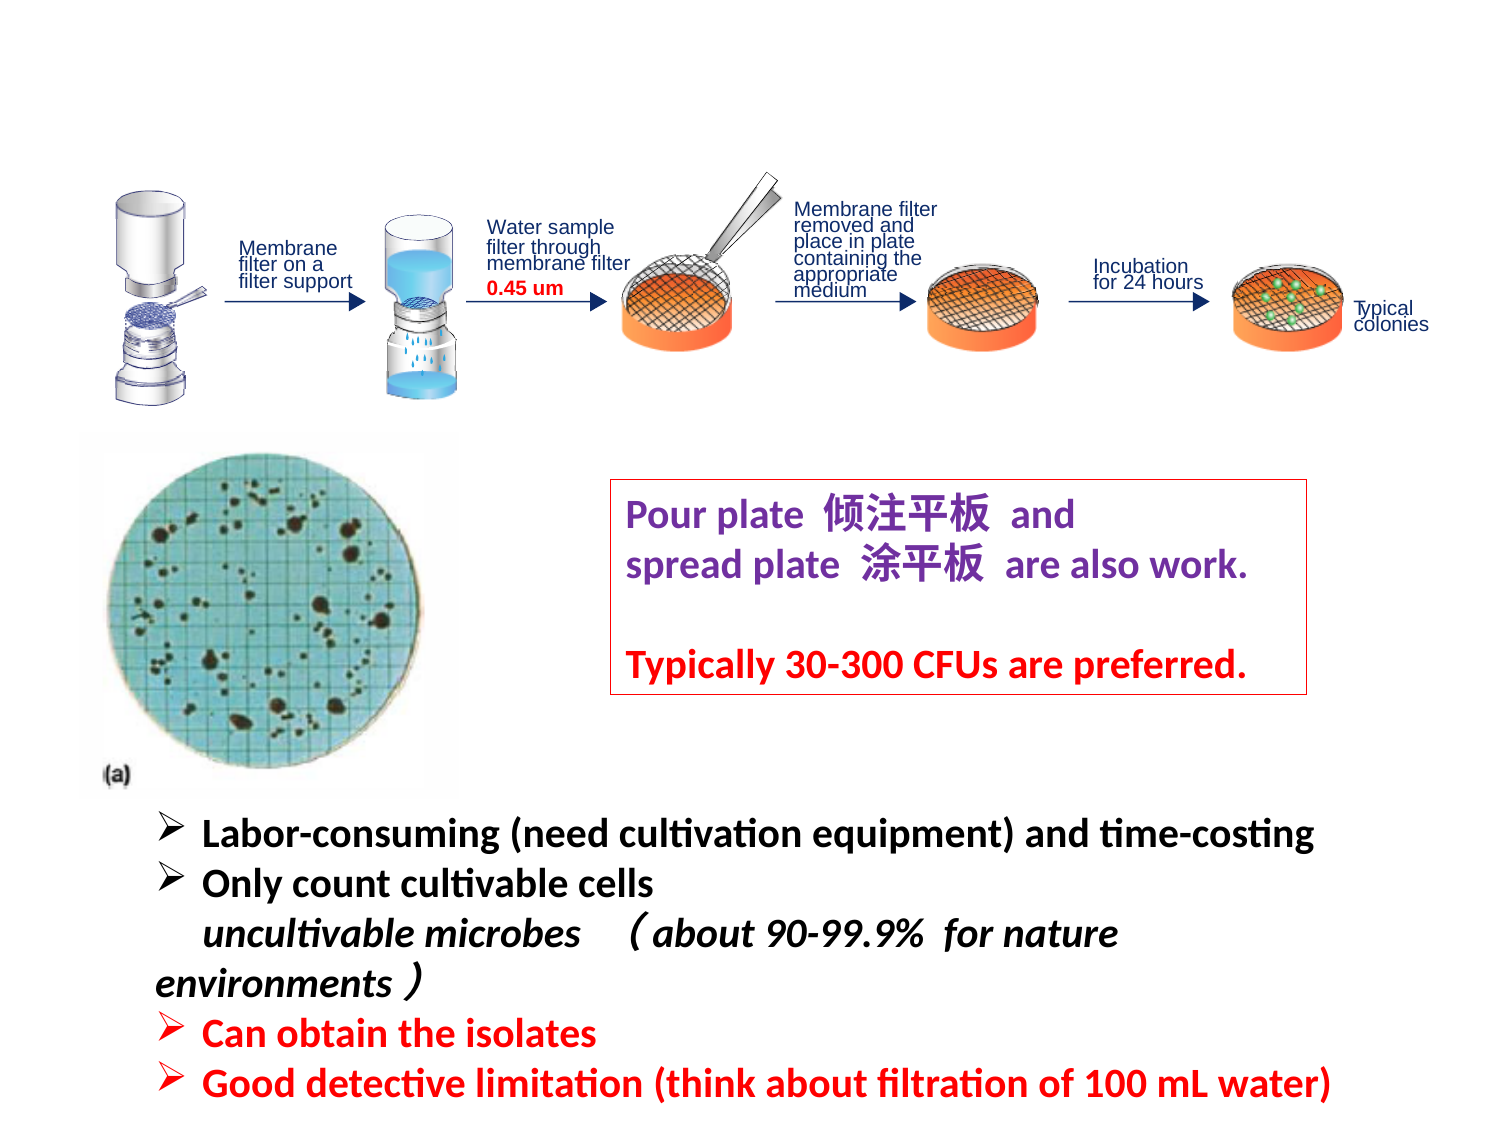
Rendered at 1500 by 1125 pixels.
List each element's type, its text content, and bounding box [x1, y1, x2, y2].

text_box [224, 291, 366, 312]
text_box T [1353, 294, 1360, 310]
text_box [383, 214, 458, 410]
text_box ypical [1360, 294, 1414, 310]
text_box filter through [486, 233, 602, 249]
text_box colonies [1353, 310, 1430, 336]
text_box Membrane [238, 234, 338, 260]
text_box medium [793, 277, 868, 300]
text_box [1230, 266, 1342, 353]
picture [79, 432, 459, 799]
text_box [788, 291, 917, 312]
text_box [925, 266, 1039, 353]
text_box removed and [793, 211, 915, 227]
text_box filter on a [238, 250, 324, 267]
text_box for 24 hours [1093, 268, 1205, 294]
picture [925, 262, 1038, 266]
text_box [620, 171, 783, 353]
text_box appropriate [793, 260, 899, 286]
text_box Labor-consuming (need cultivation equipment) and time-costing Only count cultivable cells uncultivable microbes （about 90-99.9% for nature environments） Can obtain the isolates Good detective limitation (think about filtration of 100 mL water) [140, 798, 1405, 1114]
text_box [1068, 291, 1210, 312]
text_box membrane filter 0.45 um [486, 249, 615, 300]
text_box Membrane filter [793, 195, 938, 221]
text_box Incubation [1093, 252, 1189, 268]
text_box Water sample [486, 213, 615, 239]
text_box Pour plate 倾注平板 and spread plate 涂平板 are also work. Typically 30-300 CFUs are preferred. [610, 479, 1307, 695]
picture [1230, 262, 1342, 266]
text_box place in plate [793, 227, 916, 244]
text_box filter support [238, 267, 353, 293]
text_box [114, 189, 208, 407]
text_box [466, 291, 608, 312]
text_box containing the [793, 244, 923, 270]
